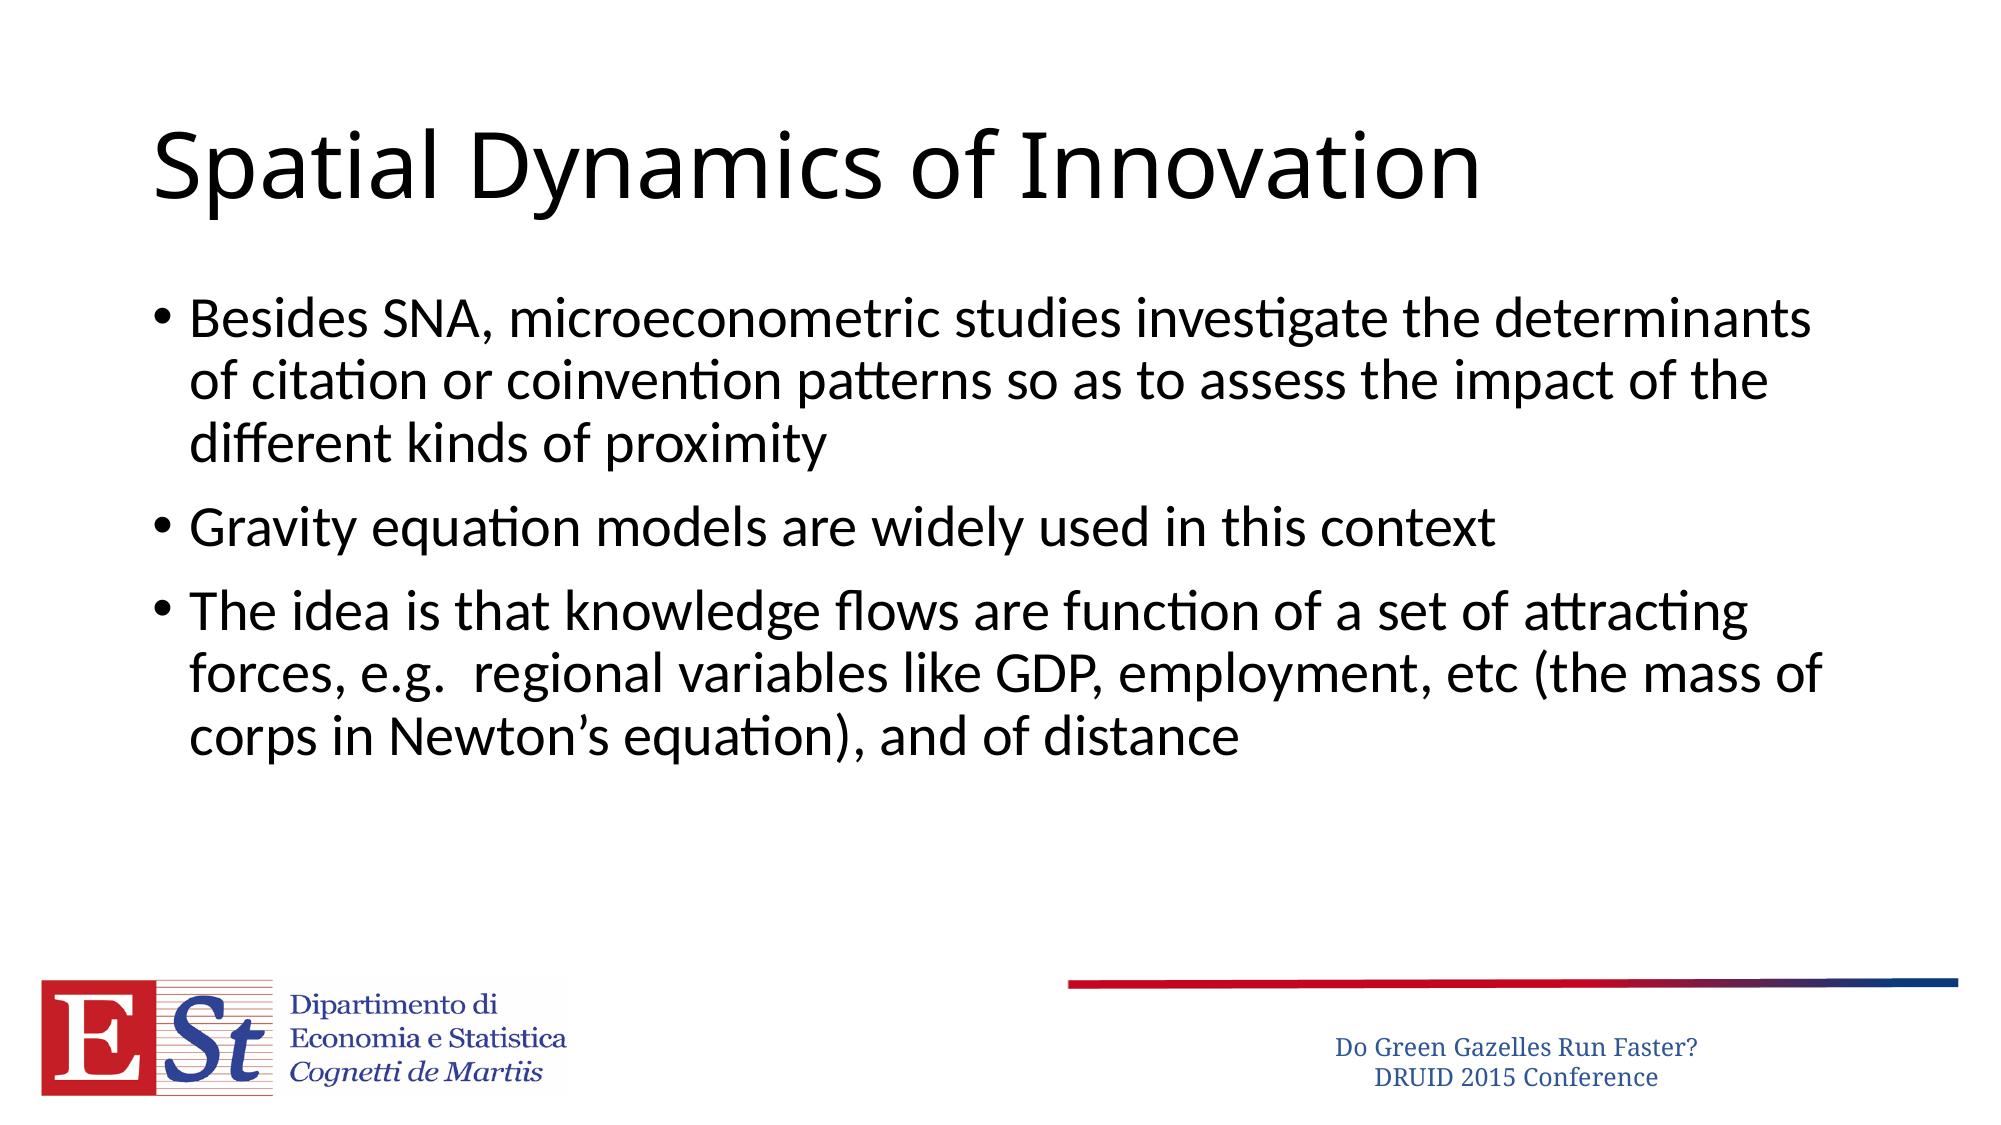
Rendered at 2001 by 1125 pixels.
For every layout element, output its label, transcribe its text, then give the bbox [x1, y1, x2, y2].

title Spatial Dynamics of Innovation [137, 59, 1863, 278]
picture [40, 978, 568, 1097]
list Besides SNA, microeconometric studies investigate the determinants of citation or coinvention patterns so as to assess the impact of the different kinds of proximity Gravity equation models are widely used in this context The idea is that knowledge flows are function of a set of attracting forces, e.g. regional variables like GDP, employment, etc (the mass of corps in Newton’s equation), and of distance [137, 279, 1863, 994]
picture [1863, 978, 1962, 989]
